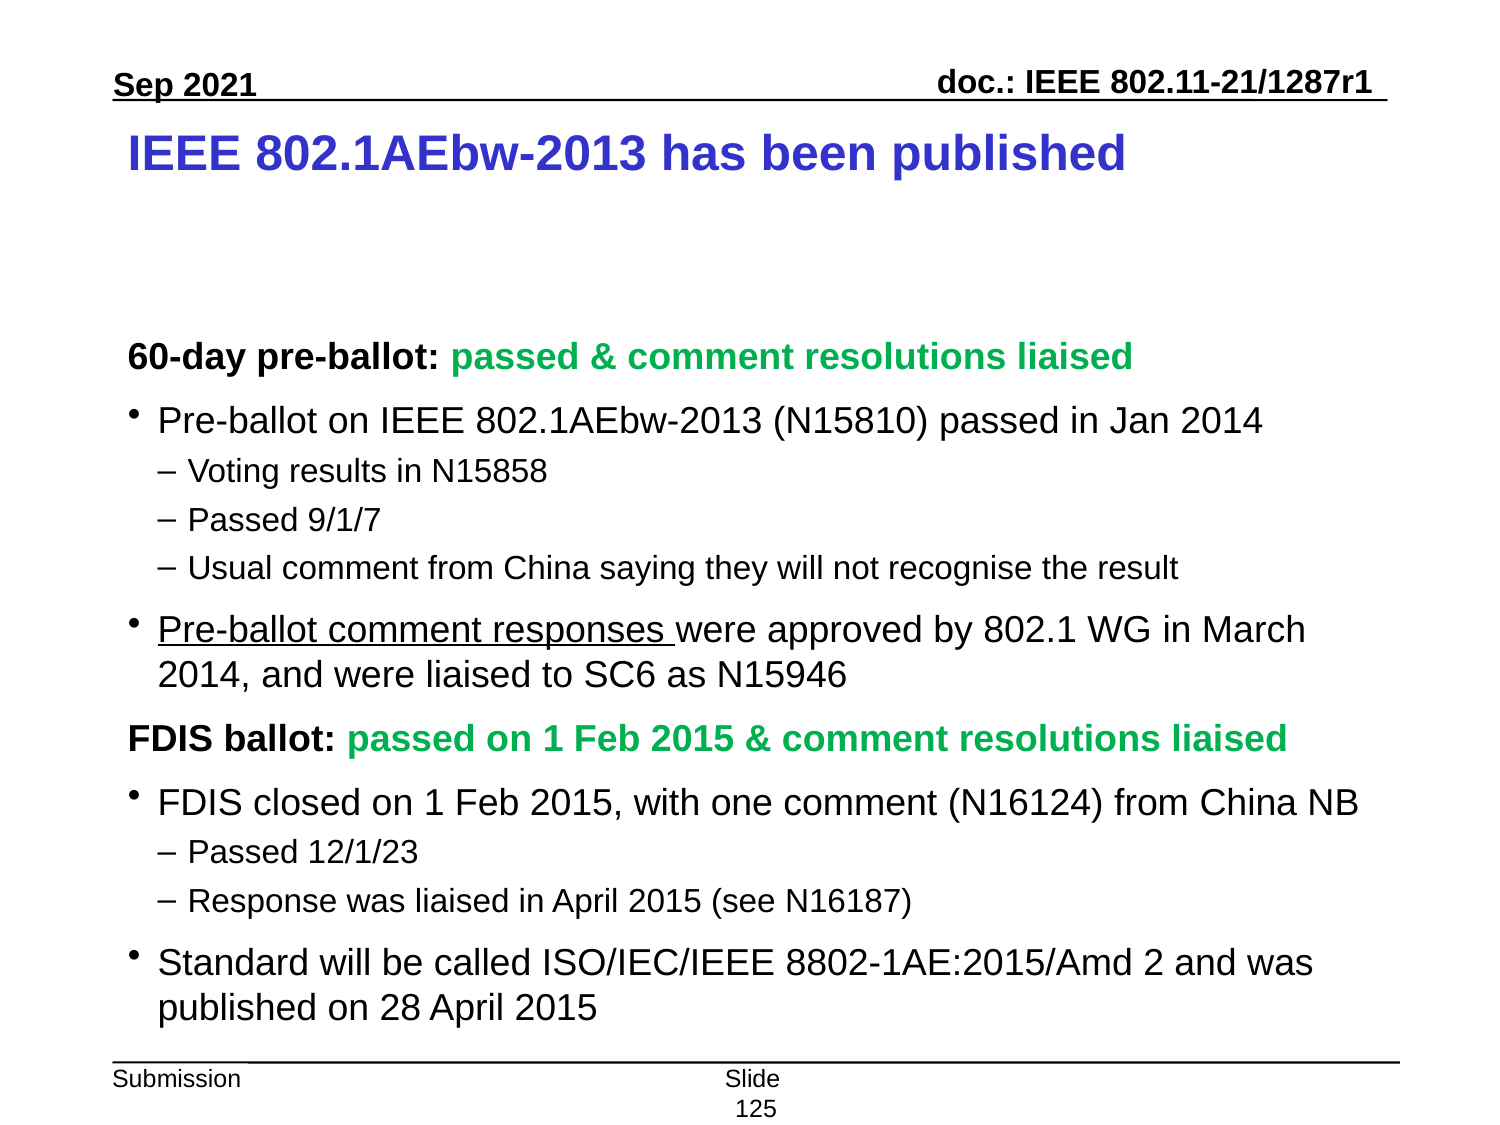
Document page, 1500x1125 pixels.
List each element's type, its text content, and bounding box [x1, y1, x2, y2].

slide_number Slide 125 [709, 1061, 803, 1093]
title IEEE 802.1AEbw-2013 has been published [112, 112, 1388, 288]
list 60-day pre-ballot: passed & comment resolutions liaised Pre-ballot on IEEE 802.1AEbw-2013 (N15810) passed in Jan 2014 Voting results in N15858 Passed 9/1/7 Usual comment from China saying they will not recognise the result Pre-ballot comment responses were approved by 802.1 WG in March 2014, and were liaised to SC6 as N15946 FDIS ballot: passed on 1 Feb 2015 & comment resolutions liaised FDIS closed on 1 Feb 2015, with one comment (N16124) from China NB Passed 12/1/23 Response was liaised in April 2015 (see N16187) Standard will be called ISO/IEC/IEEE 8802-1AE:2015/Amd 2 and was published on 28 April 2015 [112, 324, 1388, 1000]
